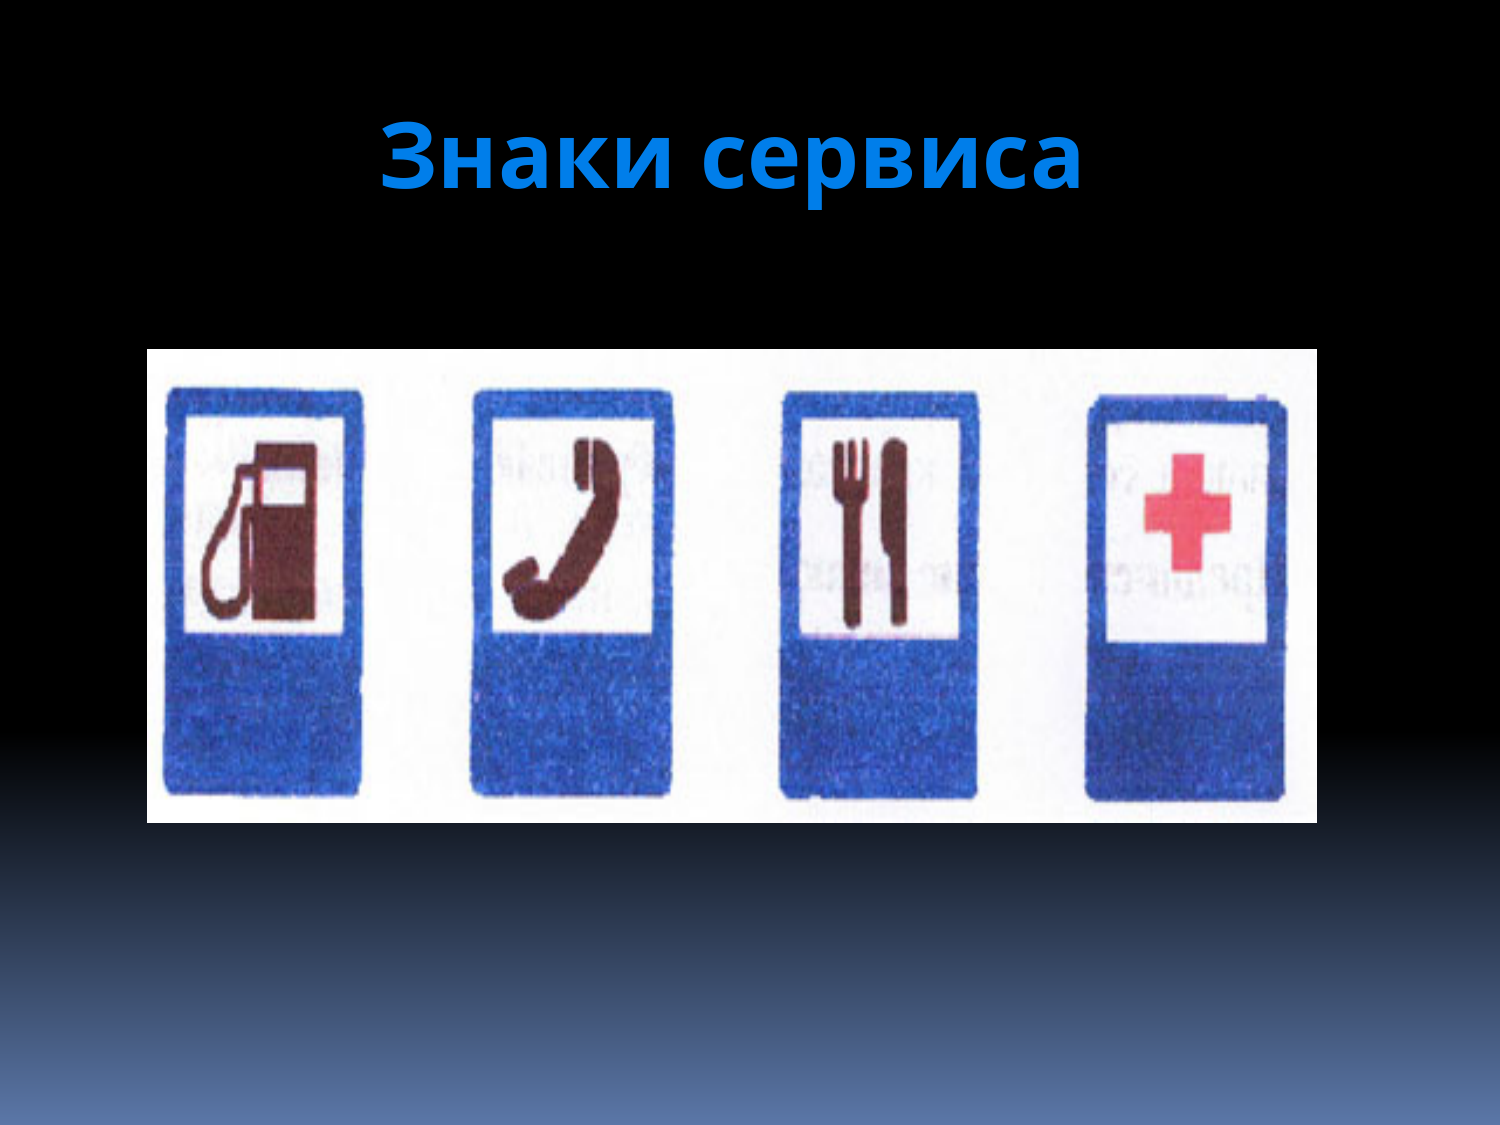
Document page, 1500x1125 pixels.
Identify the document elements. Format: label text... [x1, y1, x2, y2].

text_box Знаки сервиса [182, 89, 1282, 215]
picture [147, 349, 1318, 823]
